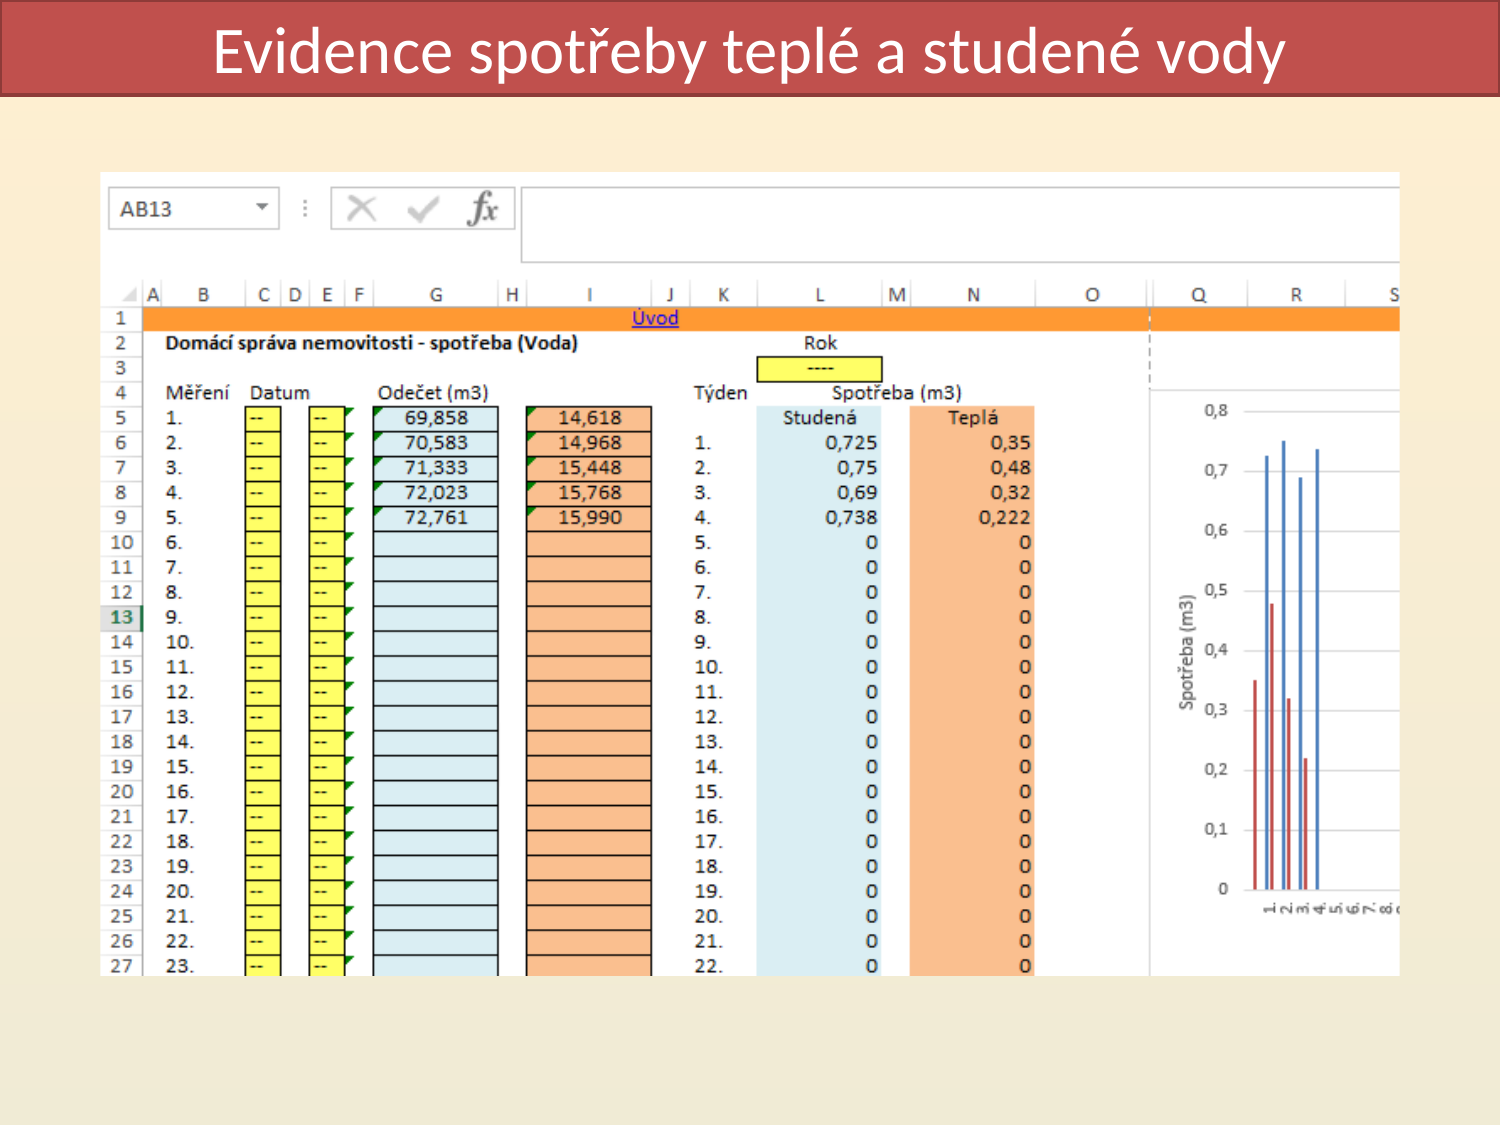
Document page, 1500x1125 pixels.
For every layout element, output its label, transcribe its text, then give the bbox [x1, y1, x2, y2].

picture [100, 172, 1400, 977]
text_box Evidence spotřeby teplé a studené vody [0, 0, 1500, 97]
